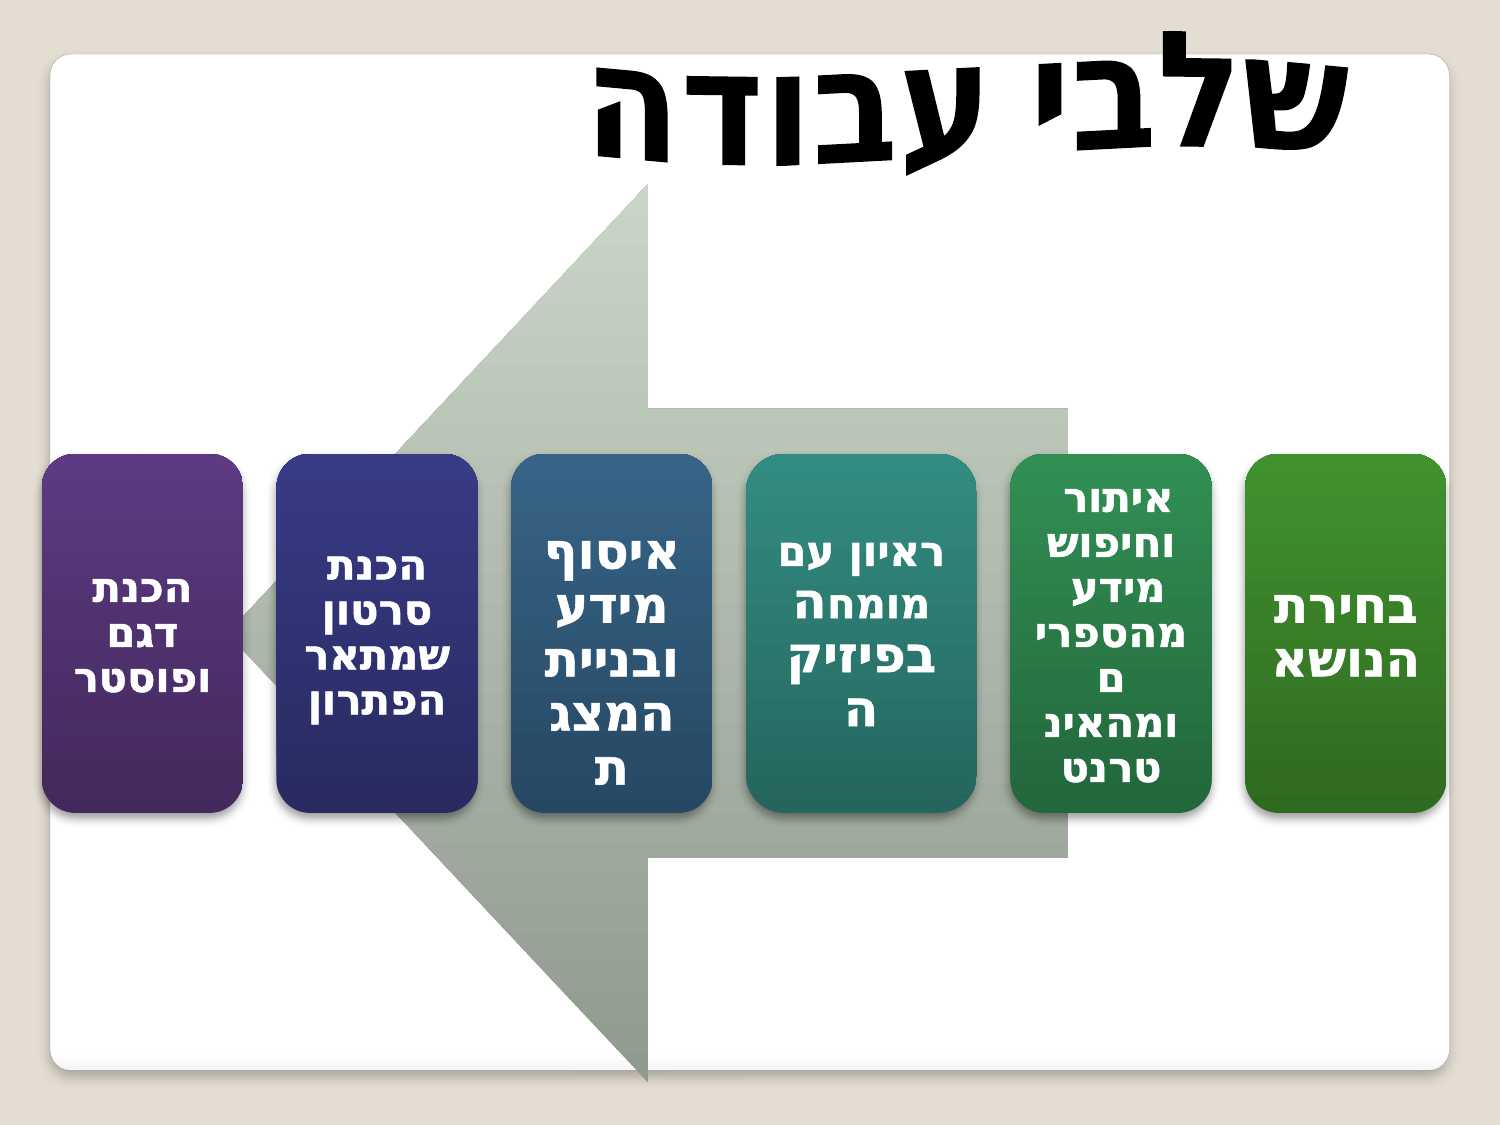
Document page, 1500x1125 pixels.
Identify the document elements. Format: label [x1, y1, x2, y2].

text_box [41, 184, 1448, 1083]
